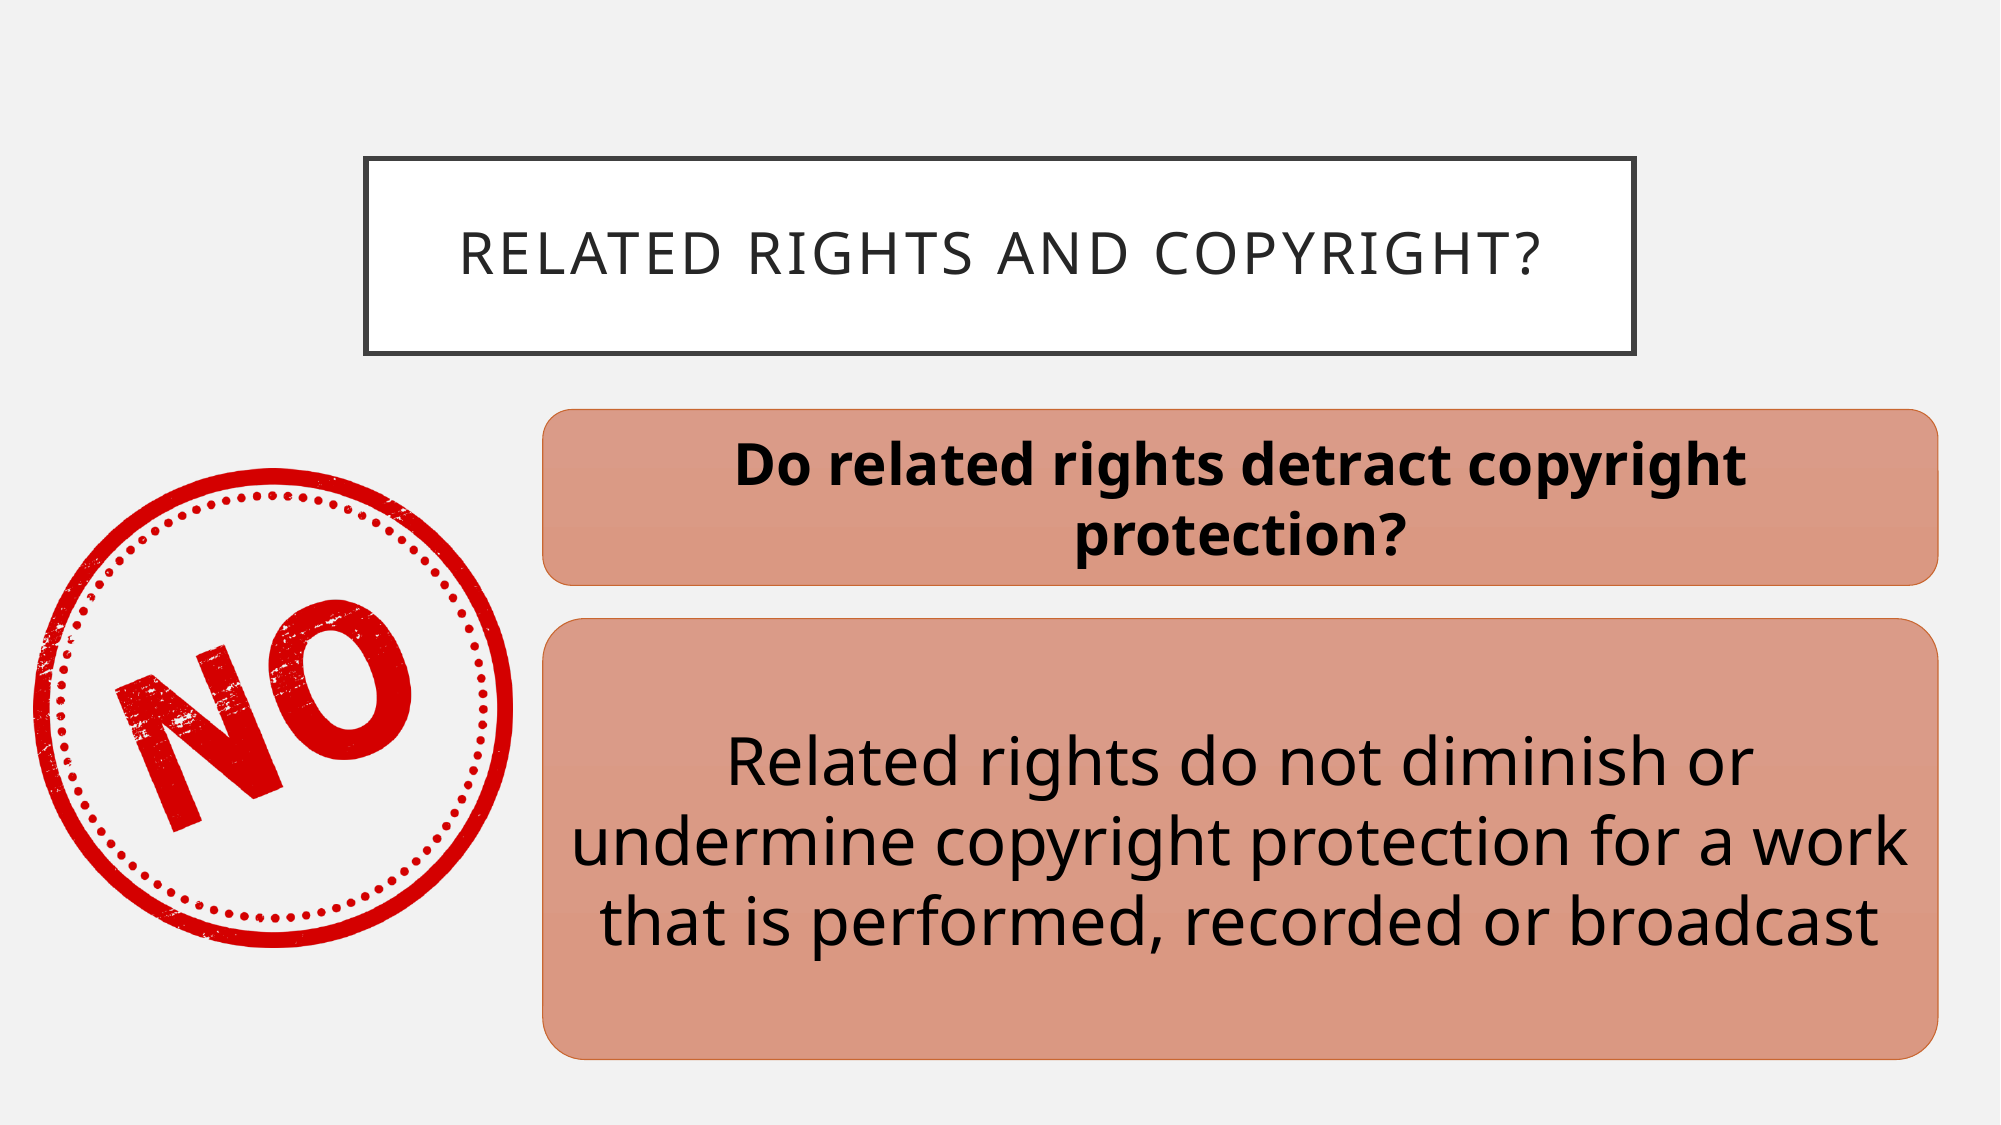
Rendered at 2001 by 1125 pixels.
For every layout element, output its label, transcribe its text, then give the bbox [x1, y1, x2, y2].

picture [33, 468, 513, 948]
title Related rights and copyright? [363, 156, 1637, 356]
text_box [542, 409, 1938, 1060]
